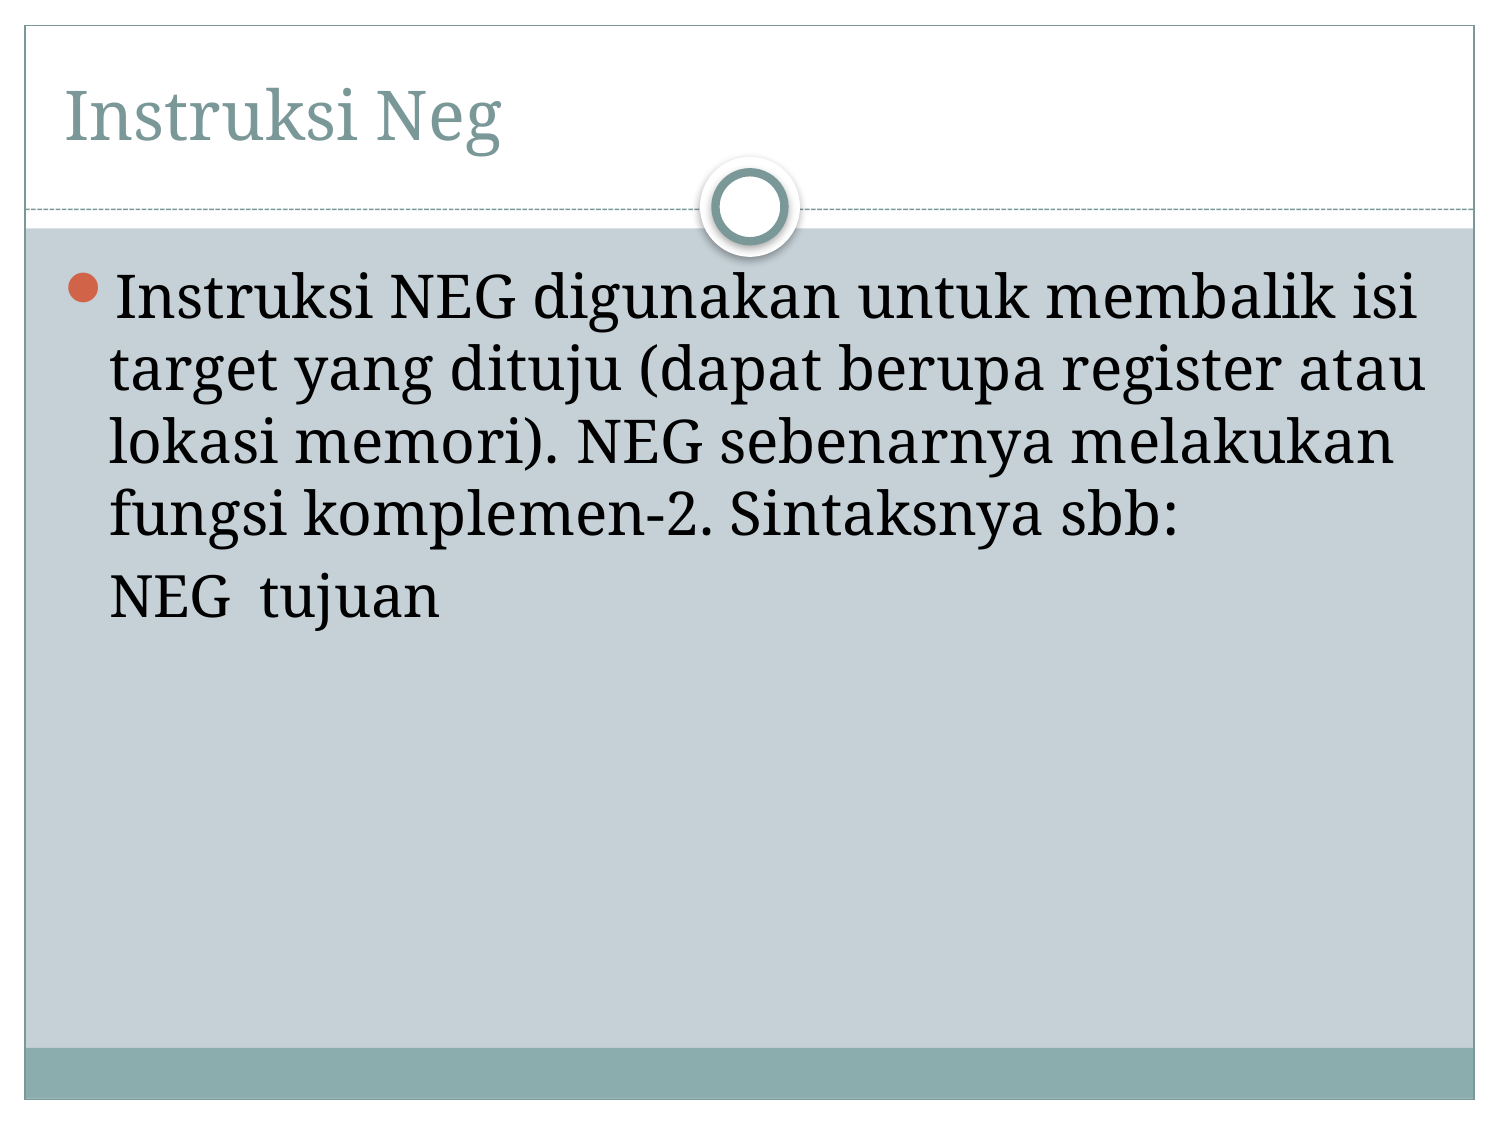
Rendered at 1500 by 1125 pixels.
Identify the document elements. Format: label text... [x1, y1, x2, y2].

title Instruksi Neg [49, 37, 1450, 162]
list Instruksi NEG digunakan untuk membalik isi target yang dituju (dapat berupa register atau lokasi memori). NEG sebenarnya melakukan fungsi komplemen-2. Sintaksnya sbb: NEG tujuan [49, 250, 1445, 1001]
